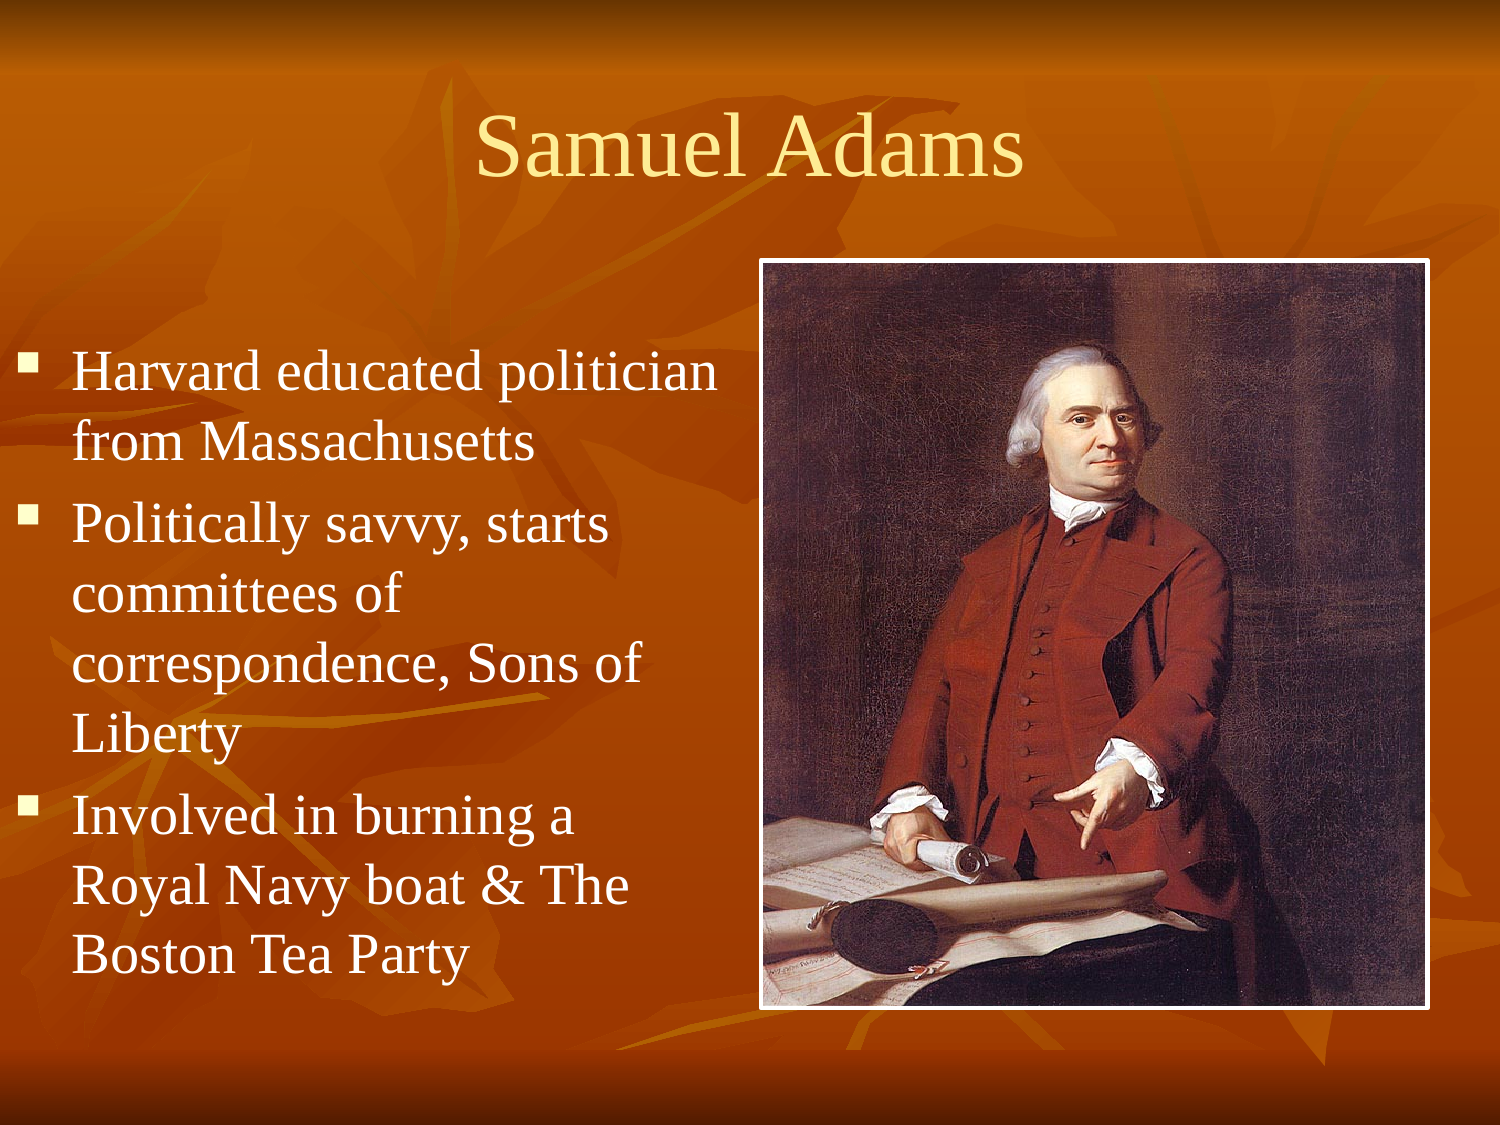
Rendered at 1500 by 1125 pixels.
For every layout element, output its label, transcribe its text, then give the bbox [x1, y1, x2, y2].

list Harvard educated politician from Massachusetts Politically savvy, starts committees of correspondence, Sons of Liberty Involved in burning a Royal Navy boat & The Boston Tea Party [0, 324, 738, 1001]
title Samuel Adams [74, 45, 1426, 234]
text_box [763, 262, 1426, 1006]
